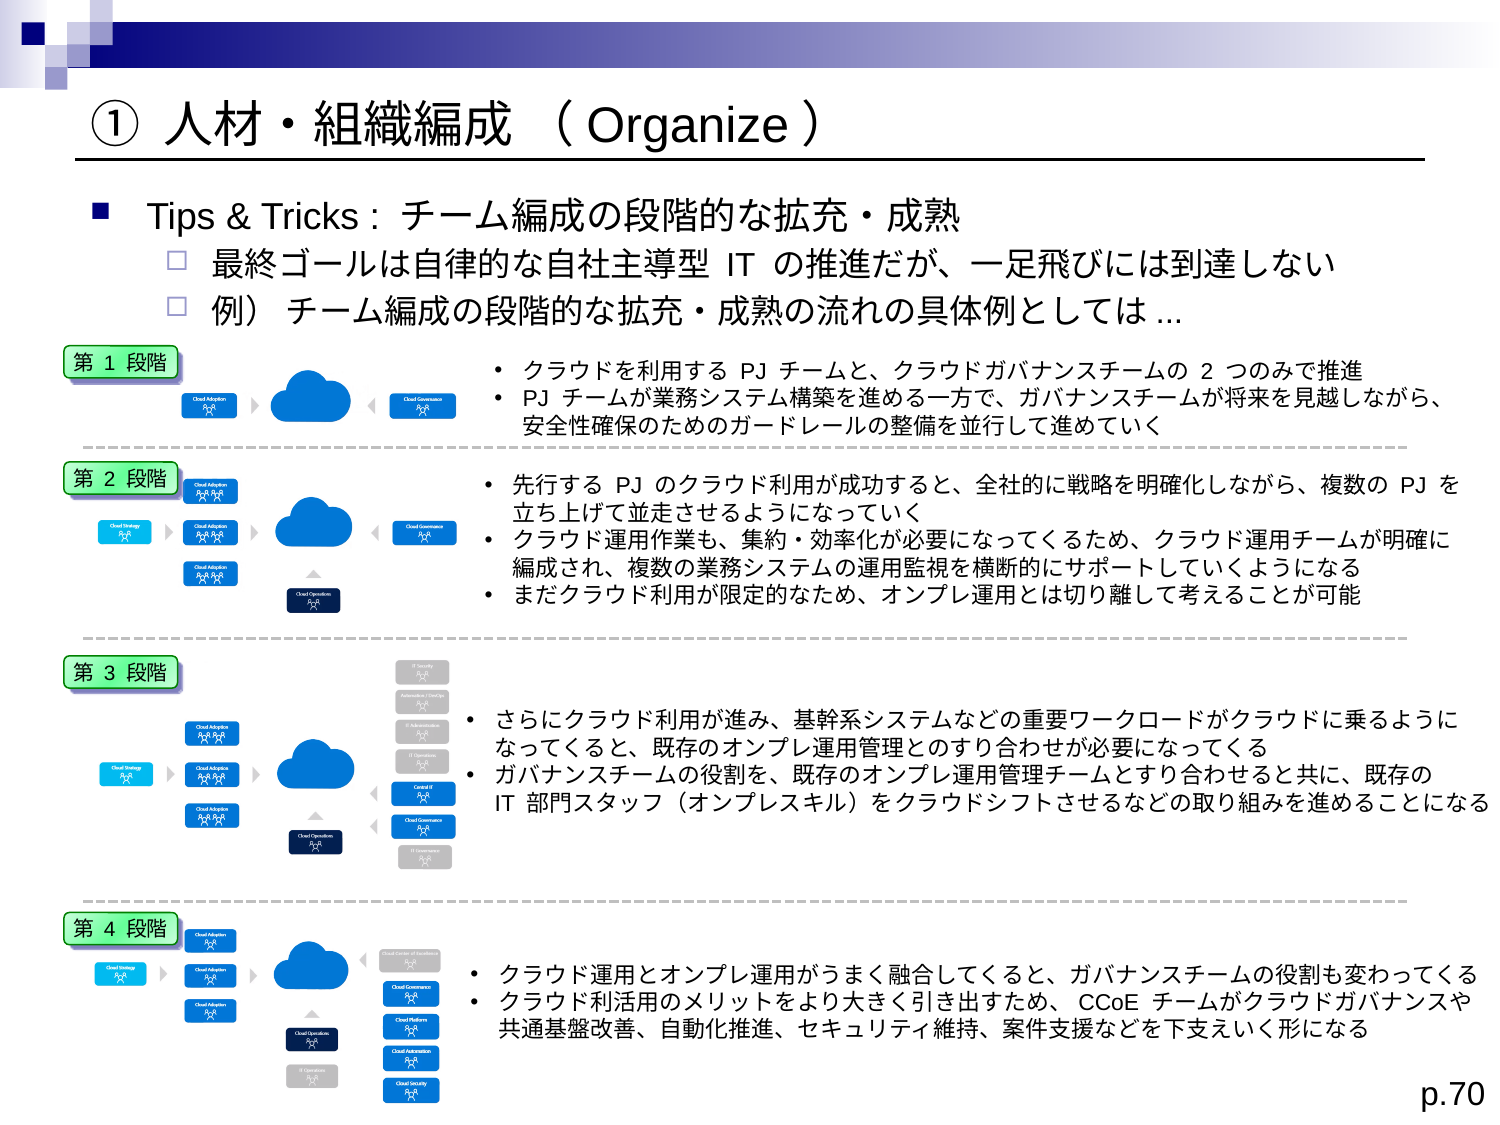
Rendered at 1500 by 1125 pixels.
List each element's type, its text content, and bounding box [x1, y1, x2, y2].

picture [95, 471, 460, 614]
picture [74, 659, 460, 870]
text_box クラウド運用とオンプレ運用がうまく融合してくると、ガバナンスチームの役割も変わってくる クラウド利活用のメリットをより大きく引き出すため、CCoE チームがクラウドガバナンスや 共通基盤改善、自動化推進、セキュリティ維持、案件支援などを下支えいく形になる [455, 952, 1495, 1050]
text_box 第 3 段階 [63, 655, 177, 689]
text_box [91, 926, 444, 1106]
text_box 第 4 段階 [63, 912, 178, 945]
text_box 先行する PJ のクラウド利用が成功すると、全社的に戦略を明確化しながら、複数の PJ を 立ち上げて並走させるようになっていく クラウド運用作業も、集約・効率化が必要になってくるため、クラウド運用チームが明確に 編成され、複数の業務システムの運用監視を横断的にサポートしていくようになる まだクラウド利用が限定的なため、オンプレ運用とは切り離して考えることが可能 [469, 463, 1477, 616]
text_box クラウドを利用する PJ チームと、クラウドガバナンスチームの 2 つのみで推進 PJ チームが業務システム構築を進める一方で、ガバナンスチームが将来を見越しながら、 安全性確保のためのガードレールの整備を並行して進めていく [479, 349, 1470, 447]
list Tips & Tricks : チーム編成の段階的な拡充・成熟 最終ゴールは自律的な自社主導型 IT の推進だが、一足飛びには到達しない 例） チーム編成の段階的な拡充・成熟の流れの具体例としては... [75, 184, 1425, 698]
text_box 第 1 段階 [63, 345, 178, 378]
title ① 人材・組織編成 （Organize） [75, 85, 1425, 160]
text_box 第 2 段階 [63, 461, 178, 495]
picture [177, 368, 460, 425]
text_box さらにクラウド利用が進み、基幹系システムなどの重要ワークロードがクラウドに乗るように なってくると、既存のオンプレ運用管理とのすり合わせが必要になってくる ガバナンスチームの役割を、既存のオンプレ運用管理チームとすり合わせると共に、既存の IT 部門スタッフ（オンプレスキル）をクラウドシフトさせるなどの取り組みを進めることになる [460, 698, 1500, 823]
list Tips & Tricks : チーム編成の段階的な拡充・成熟 最終ゴールは自律的な自社主導型 IT の推進だが、一足飛びには到達しない 例） チーム編成の段階的な拡充・成熟の流れの具体例としては... [75, 823, 1425, 1083]
